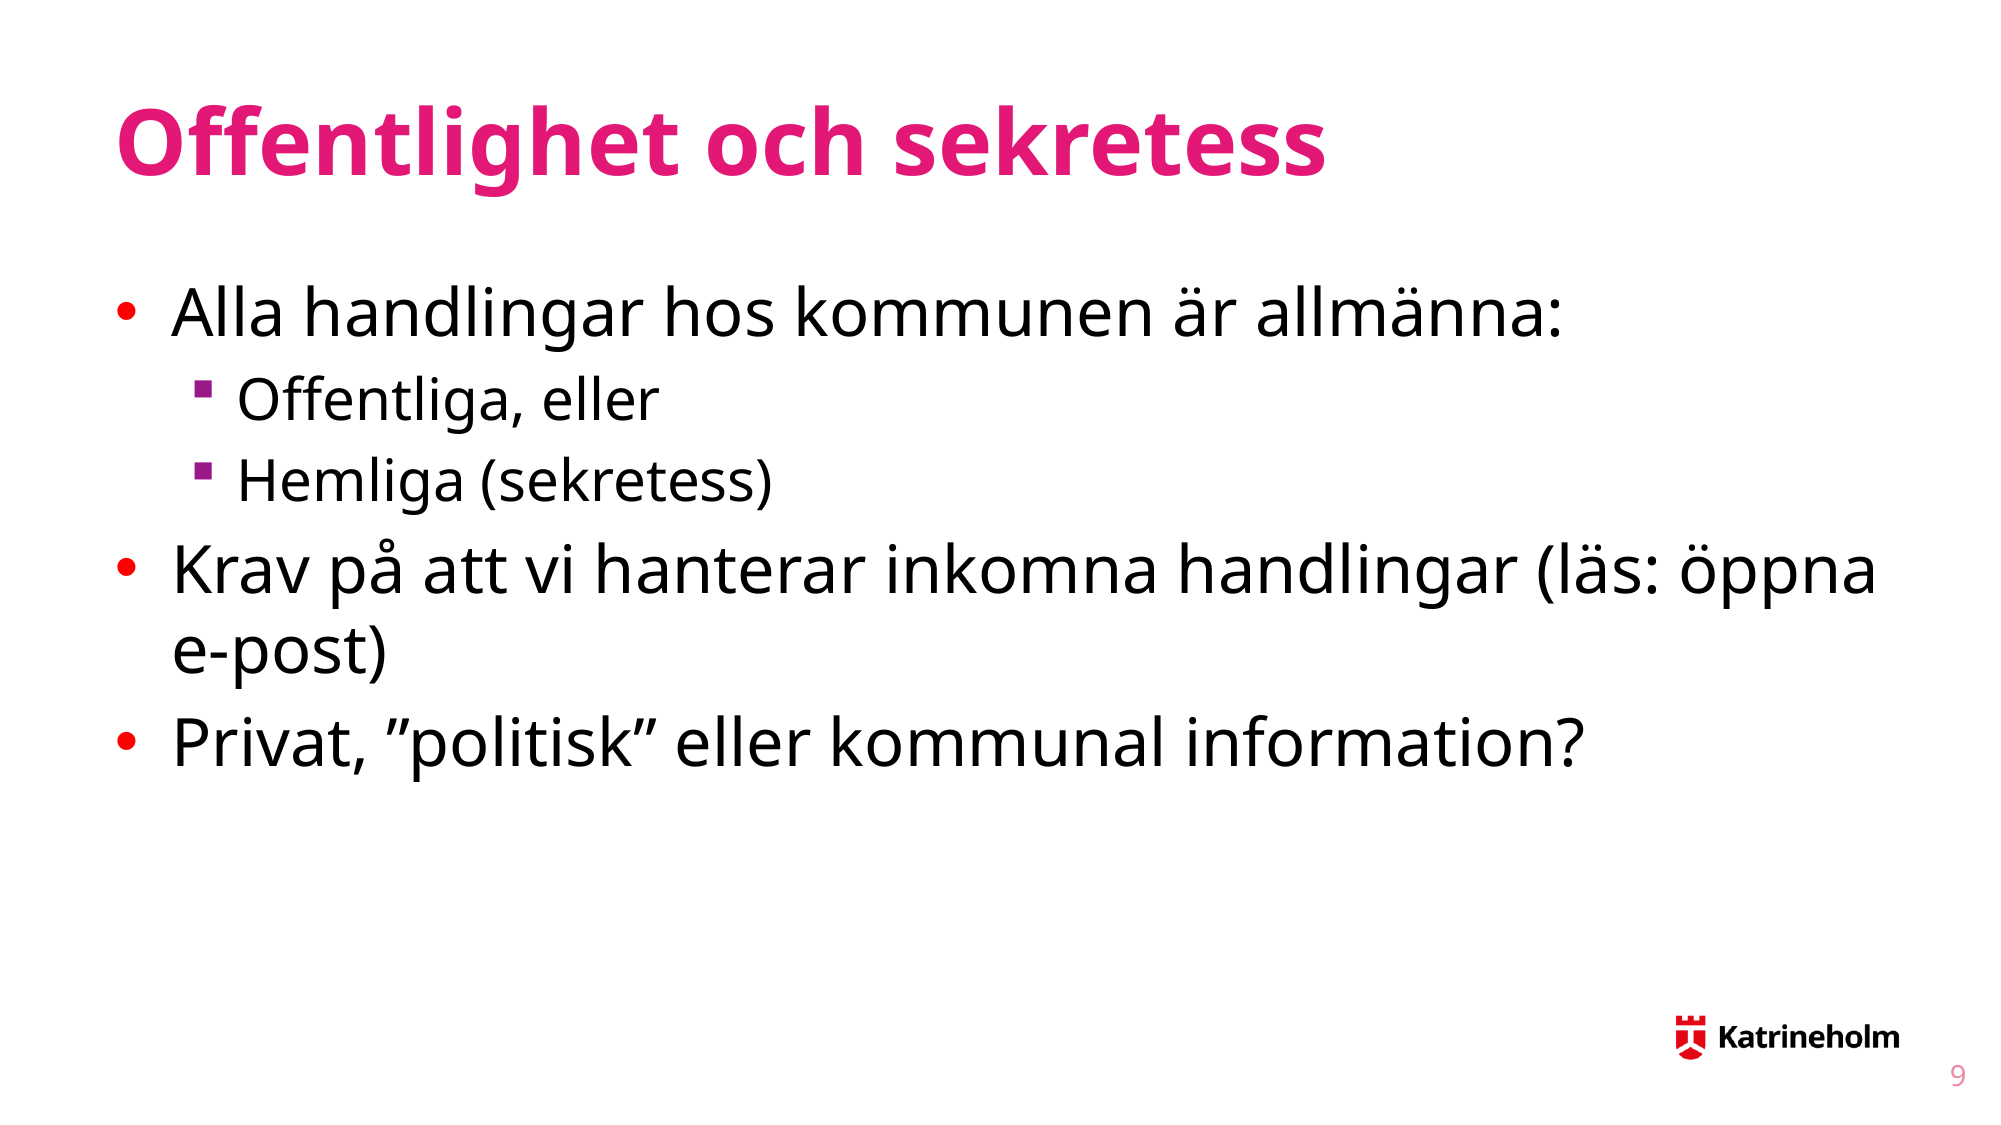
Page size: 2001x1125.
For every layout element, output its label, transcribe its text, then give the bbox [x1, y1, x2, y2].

slide_number 9 [1531, 1046, 1982, 1107]
list Alla handlingar hos kommunen är allmänna: Offentliga, eller Hemliga (sekretess) Krav på att vi hanterar inkomna handlingar (läs: öppna e-post) Privat, ”politisk” eller kommunal information? [99, 262, 1900, 1005]
title Offentlighet och sekretess [99, 45, 1900, 233]
picture [1673, 1011, 1901, 1046]
